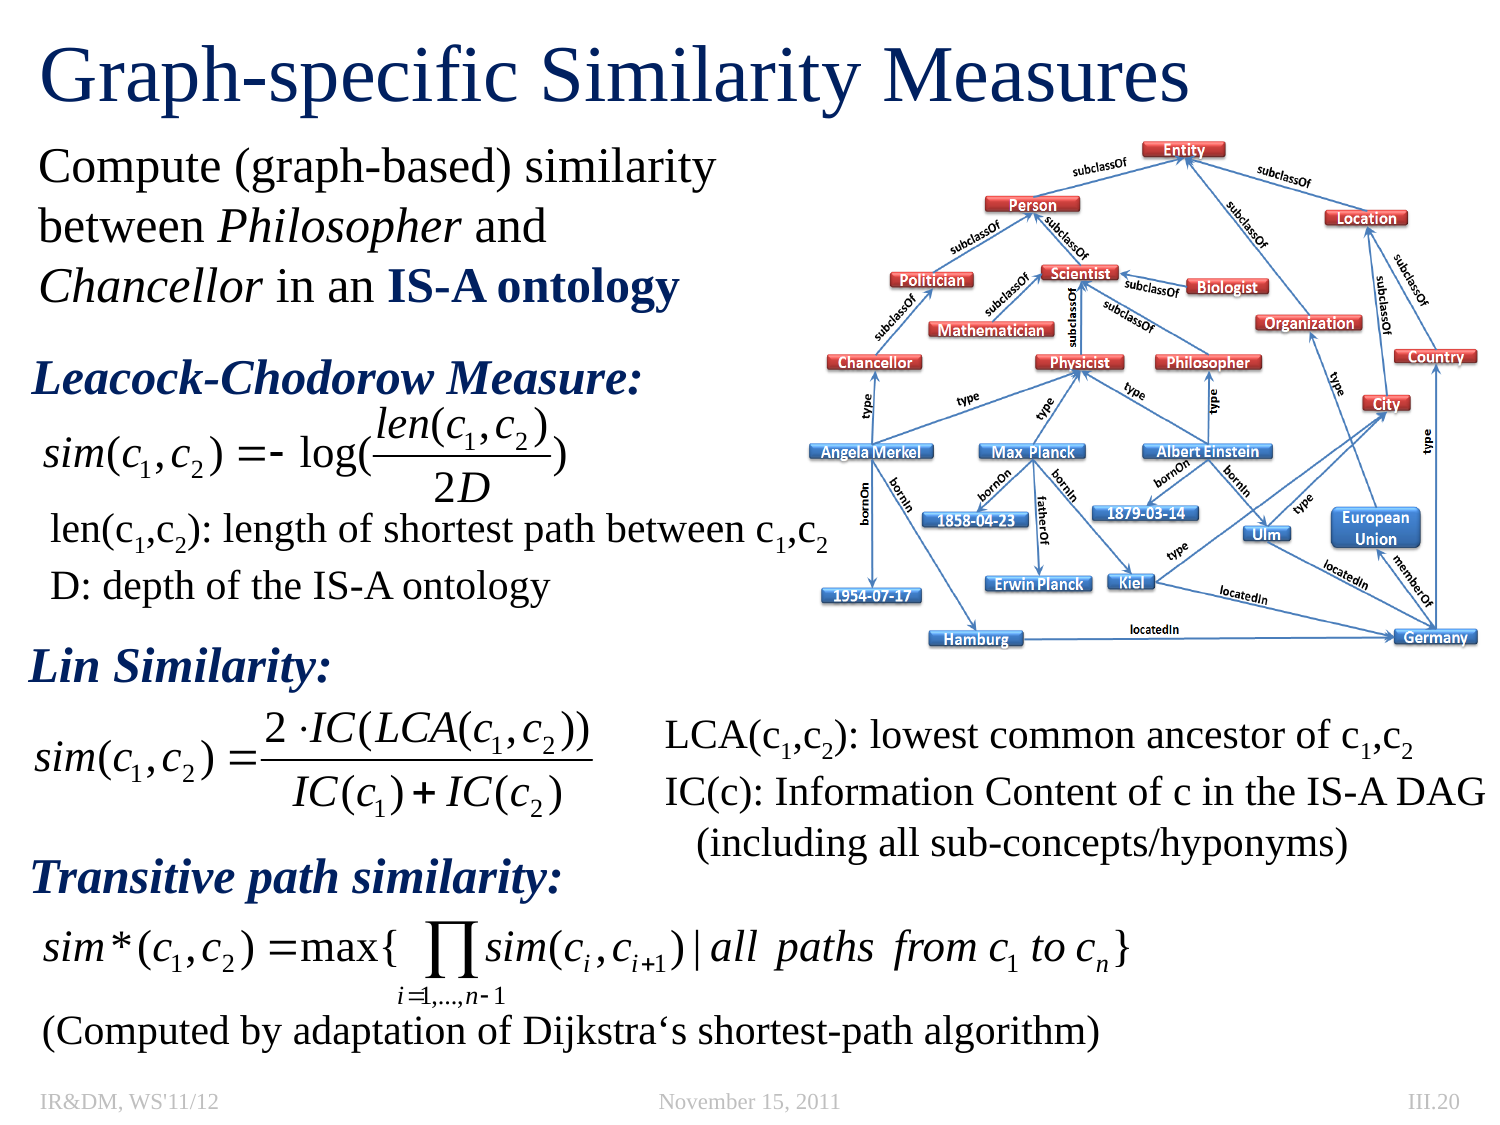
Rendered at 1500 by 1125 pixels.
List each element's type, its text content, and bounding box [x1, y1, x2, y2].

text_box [26, 699, 601, 828]
text_box Transitive path similarity: [14, 836, 580, 912]
text_box Lin Similarity: [13, 624, 349, 700]
text_box (Computed by adaptation of Dijkstra‘s shortest-path algorithm) [2, 987, 1117, 1063]
text_box Leacock-Chodorow Measure: [16, 337, 660, 413]
slide_number III.20 [1149, 1074, 1475, 1125]
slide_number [575, 1074, 925, 1125]
footer IR&DM, WS'11/12 [24, 1074, 475, 1125]
text_box len(c1,c2): length of shortest path between c1,c2 D: depth of the IS-A ontology [35, 493, 800, 616]
title Graph-specific Similarity Measures [24, 12, 1475, 125]
picture [805, 131, 1500, 651]
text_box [35, 395, 576, 513]
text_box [35, 912, 1138, 1018]
text_box Compute (graph-based) similarity between Philosopher and Chancellor in an IS-A ontology [23, 124, 774, 320]
text_box LCA(c1,c2): lowest common ancestor of c1,c2 IC(c): Information Content of c in the IS-A DAG (including all sub-concepts/hyponyms) [649, 699, 1500, 872]
